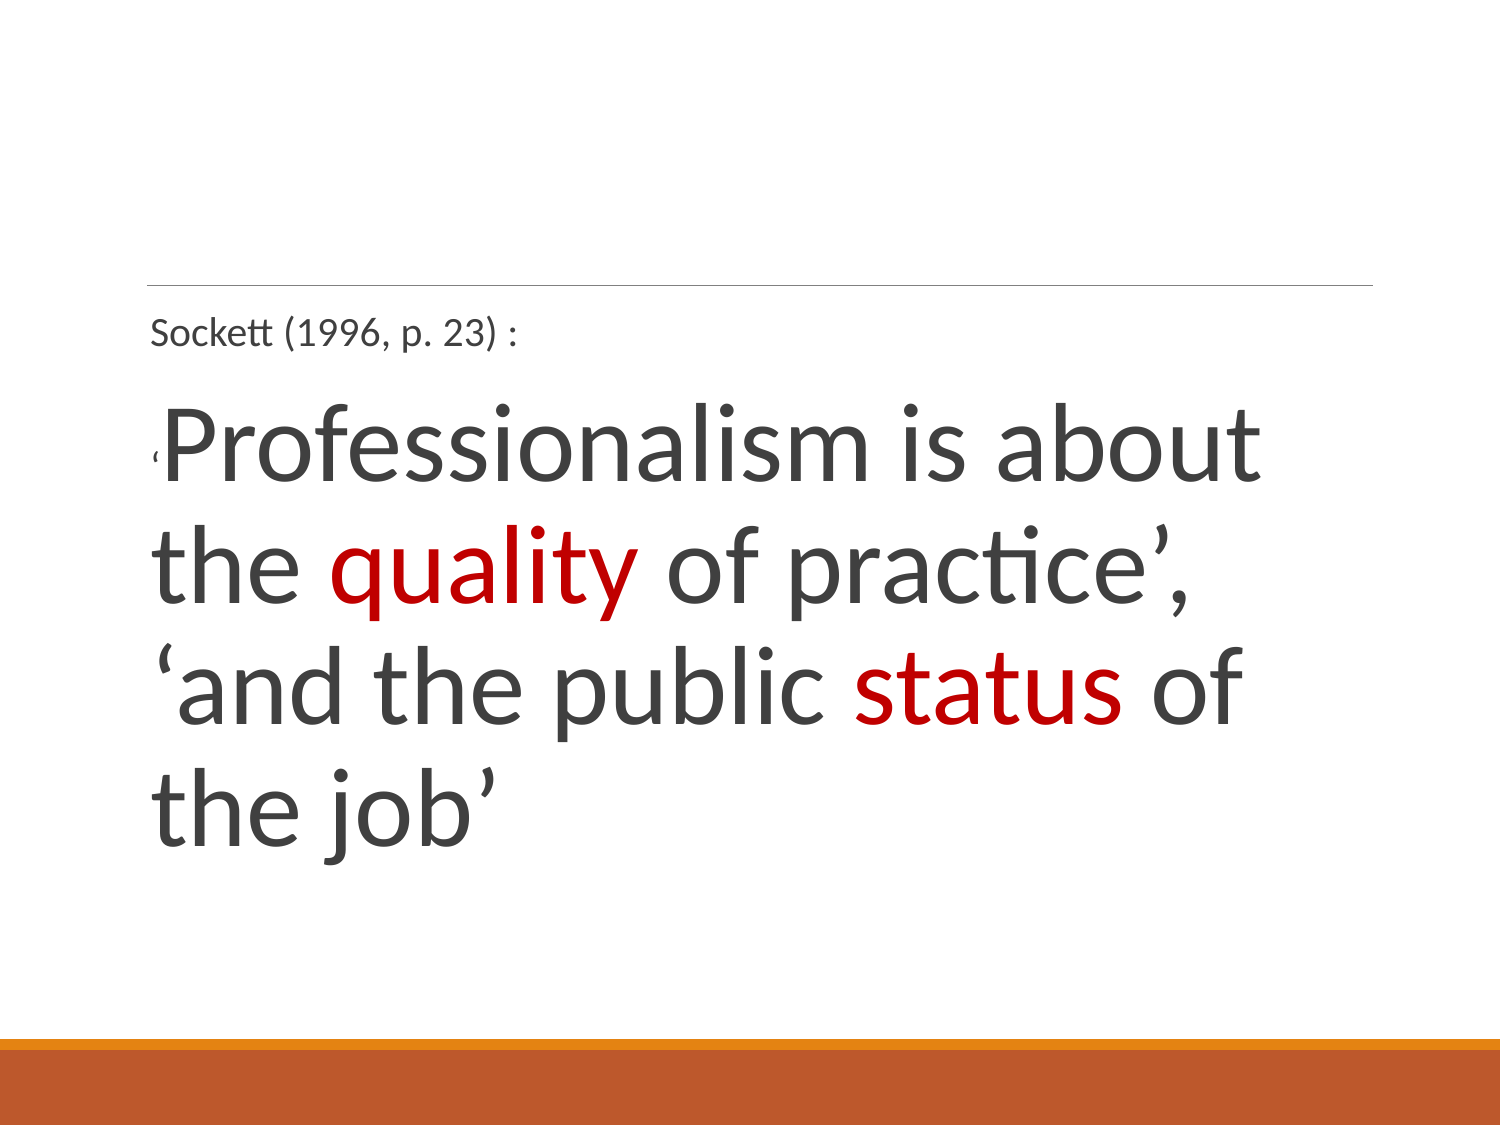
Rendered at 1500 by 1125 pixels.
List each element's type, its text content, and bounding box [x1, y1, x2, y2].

list Sockett (1996, p. 23) : ‘Professionalism is about the quality of practice’, ‘and the public status of the job’ [135, 302, 1373, 963]
